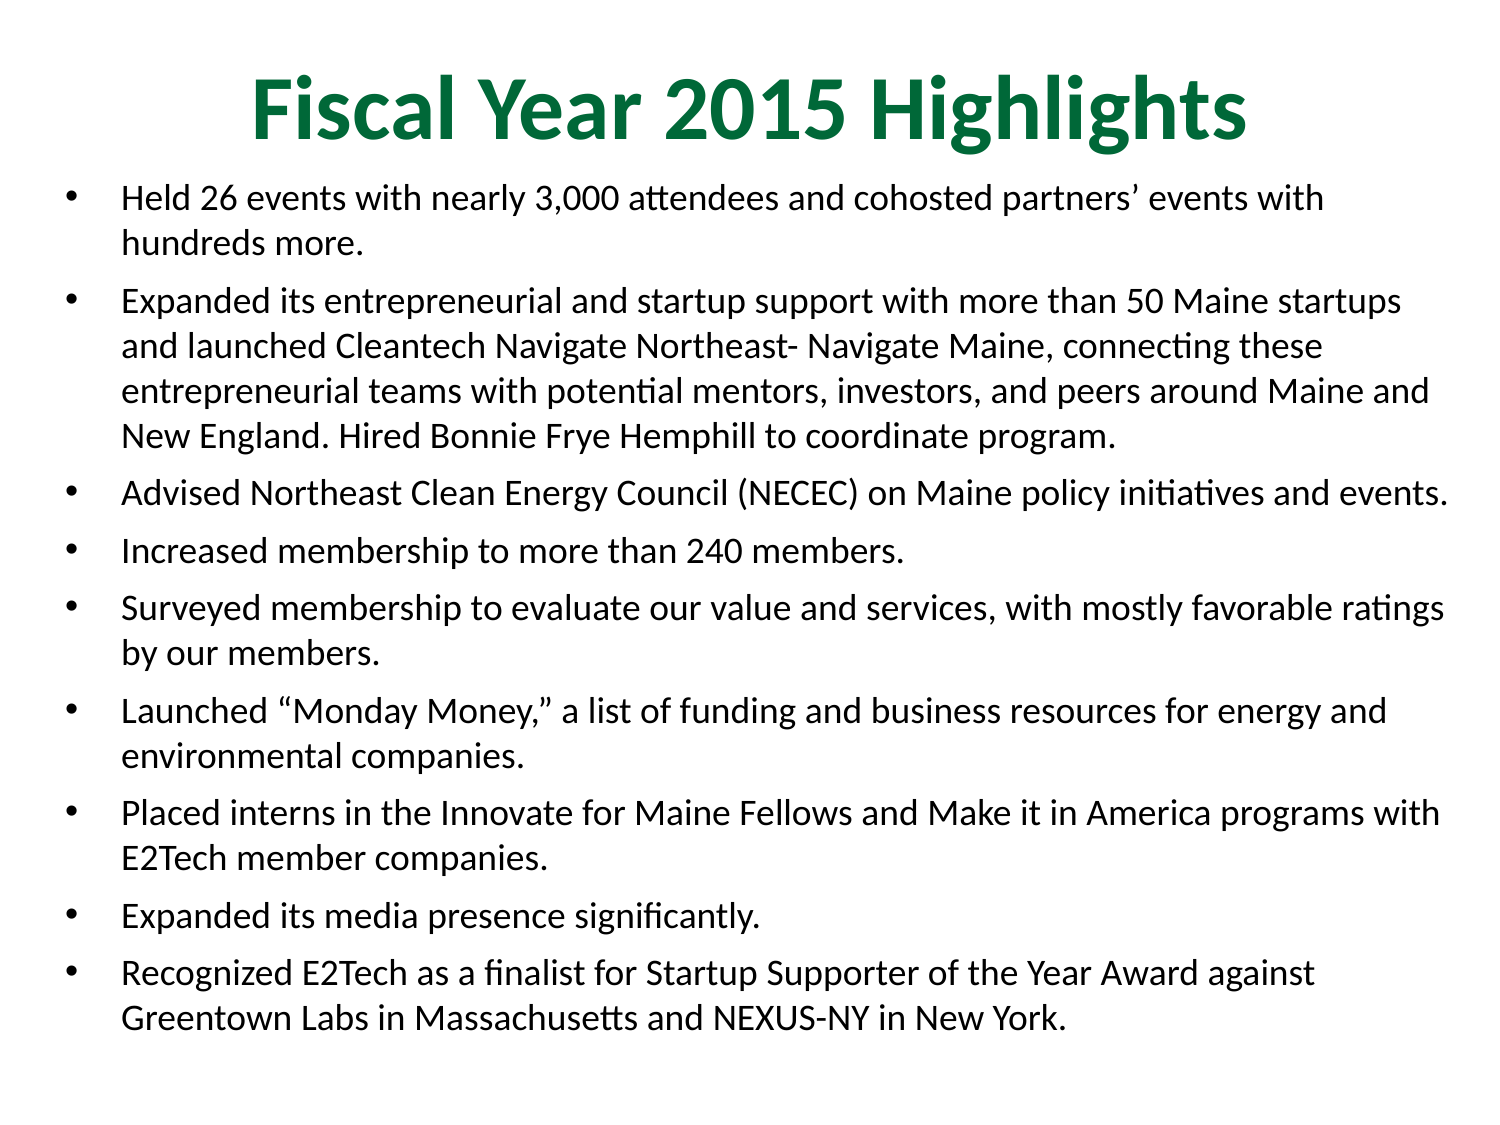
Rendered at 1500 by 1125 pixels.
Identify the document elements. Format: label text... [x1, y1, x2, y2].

list Held 26 events with nearly 3,000 attendees and cohosted partners’ events with hundreds more. Expanded its entrepreneurial and startup support with more than 50 Maine startups and launched Cleantech Navigate Northeast- Navigate Maine, connecting these entrepreneurial teams with potential mentors, investors, and peers around Maine and New England. Hired Bonnie Frye Hemphill to coordinate program. Advised Northeast Clean Energy Council (NECEC) on Maine policy initiatives and events. Increased membership to more than 240 members. Surveyed membership to evaluate our value and services, with mostly favorable ratings by our members. Launched “Monday Money,” a list of funding and business resources for energy and environmental companies. Placed interns in the Innovate for Maine Fellows and Make it in America programs with E2Tech member companies. Expanded its media presence significantly. Recognized E2Tech as a finalist for Startup Supporter of the Year Award against Greentown Labs in Massachusetts and NEXUS-NY in New York. [50, 165, 1469, 1125]
title Fiscal Year 2015 Highlights [75, 9, 1425, 165]
